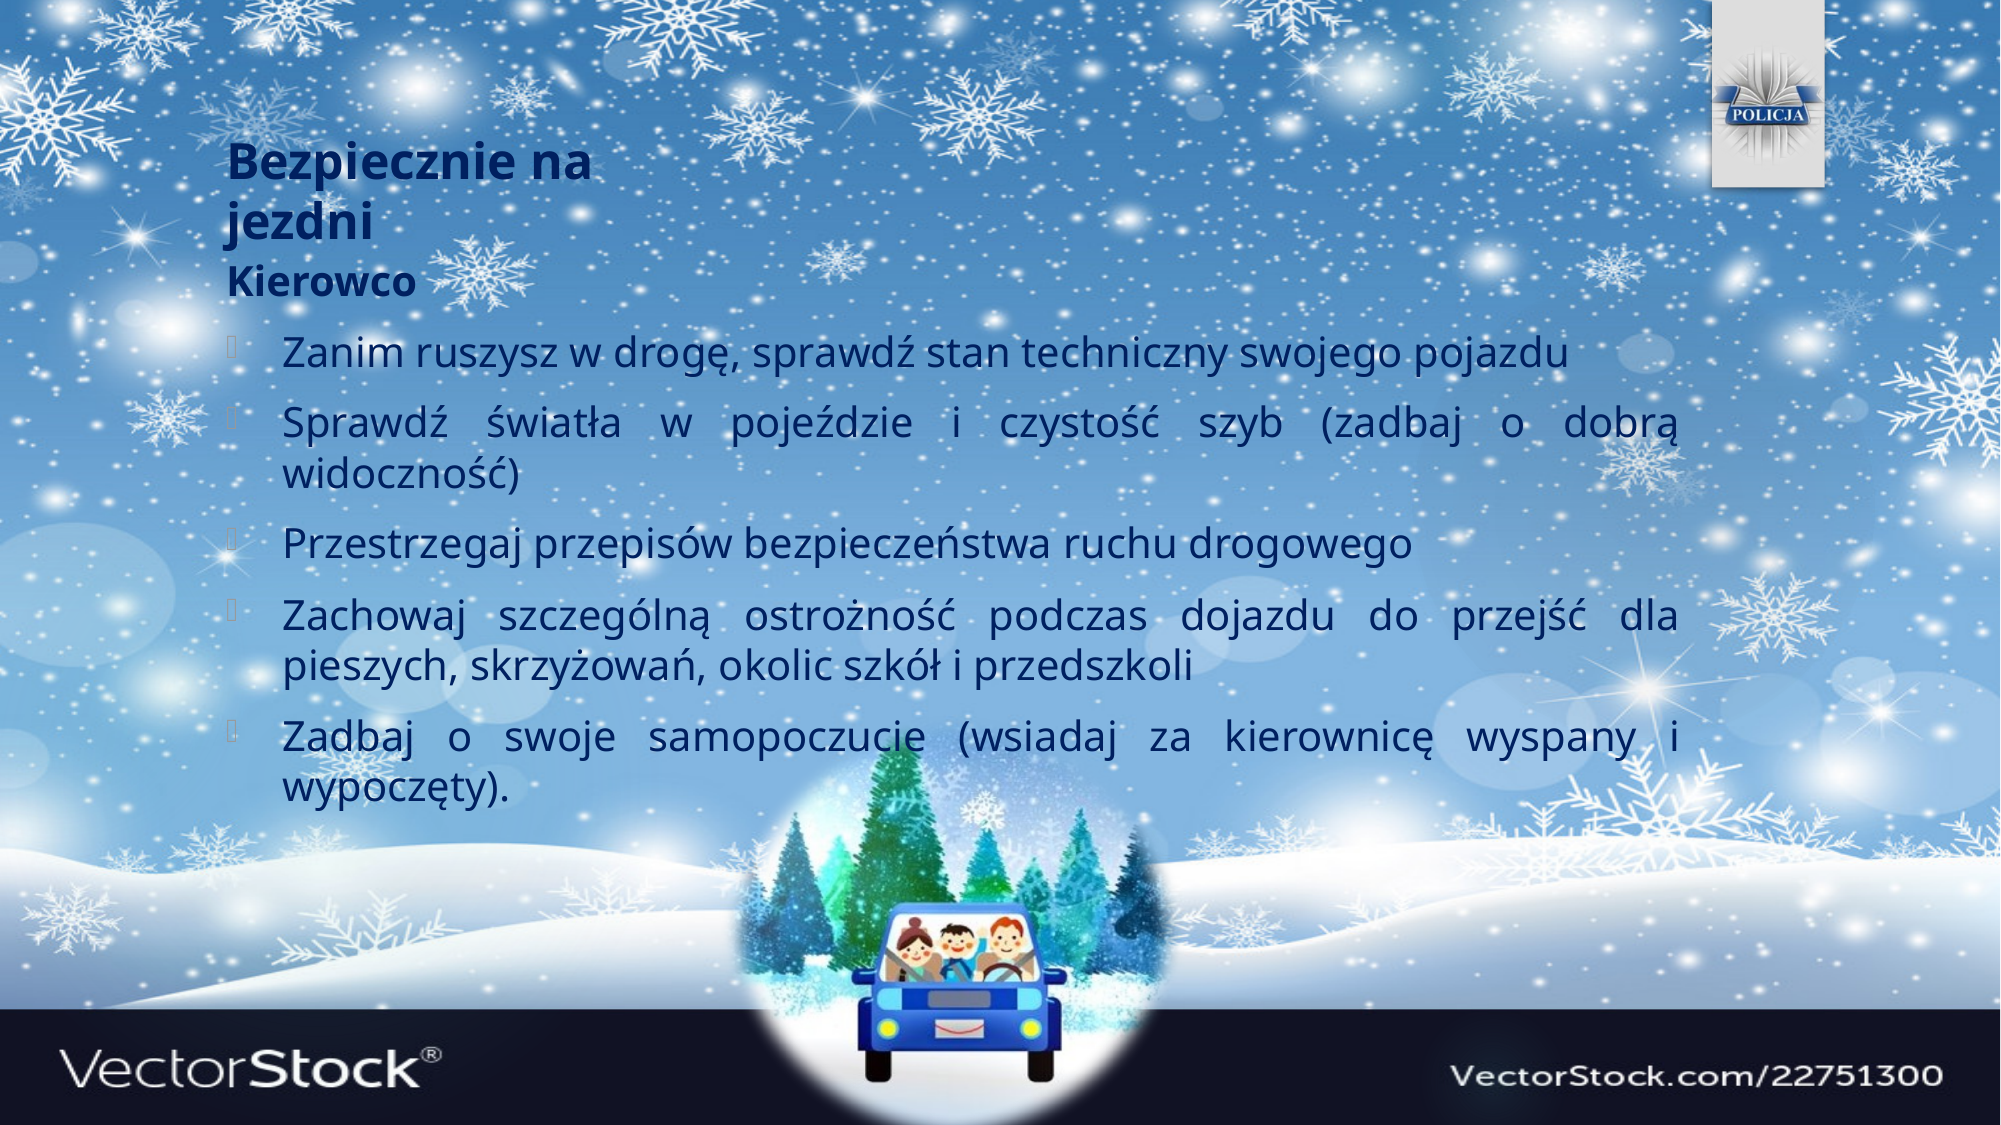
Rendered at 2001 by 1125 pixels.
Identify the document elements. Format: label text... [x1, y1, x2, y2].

title Bezpiecznie na jezdni [210, 192, 769, 224]
picture [0, 0, 2001, 1125]
list Kierowco Zanim ruszysz w drogę, sprawdź stan techniczny swojego pojazdu Sprawdź światła w pojeździe i czystość szyb (zadbaj o dobrą widoczność) Przestrzegaj przepisów bezpieczeństwa ruchu drogowego Zachowaj szczególną ostrożność podczas dojazdu do przejść dla pieszych, skrzyżowań, okolic szkół i przedszkoli Zadbaj o swoje samopoczucie (wsiadaj za kierownicę wyspany i wypoczęty). [210, 224, 1696, 839]
